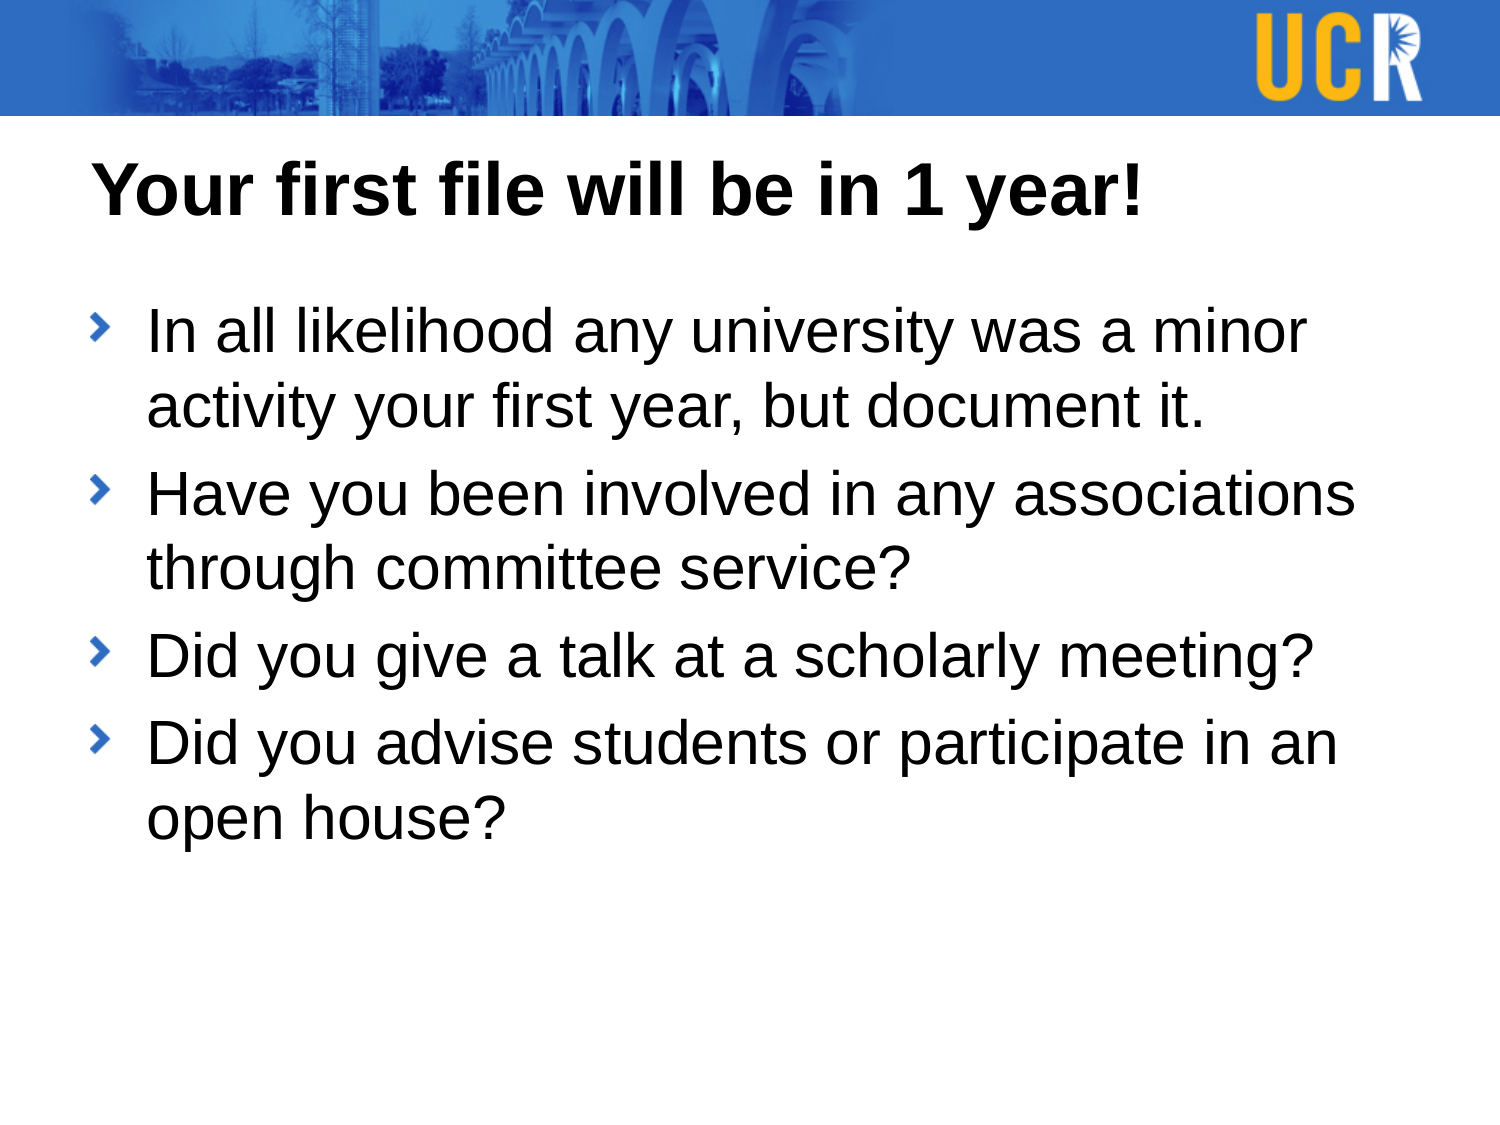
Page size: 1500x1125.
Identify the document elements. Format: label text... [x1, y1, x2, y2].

title Your first file will be in 1 year! [75, 112, 1425, 238]
picture [90, 312, 114, 343]
picture [90, 724, 114, 755]
picture [90, 474, 114, 506]
picture [90, 636, 114, 668]
picture [0, 0, 1500, 116]
list In all likelihood any university was a minor activity your first year, but document it. Have you been involved in any associations through committee service? Did you give a talk at a scholarly meeting? Did you advise students or participate in an open house? [75, 282, 1425, 1058]
